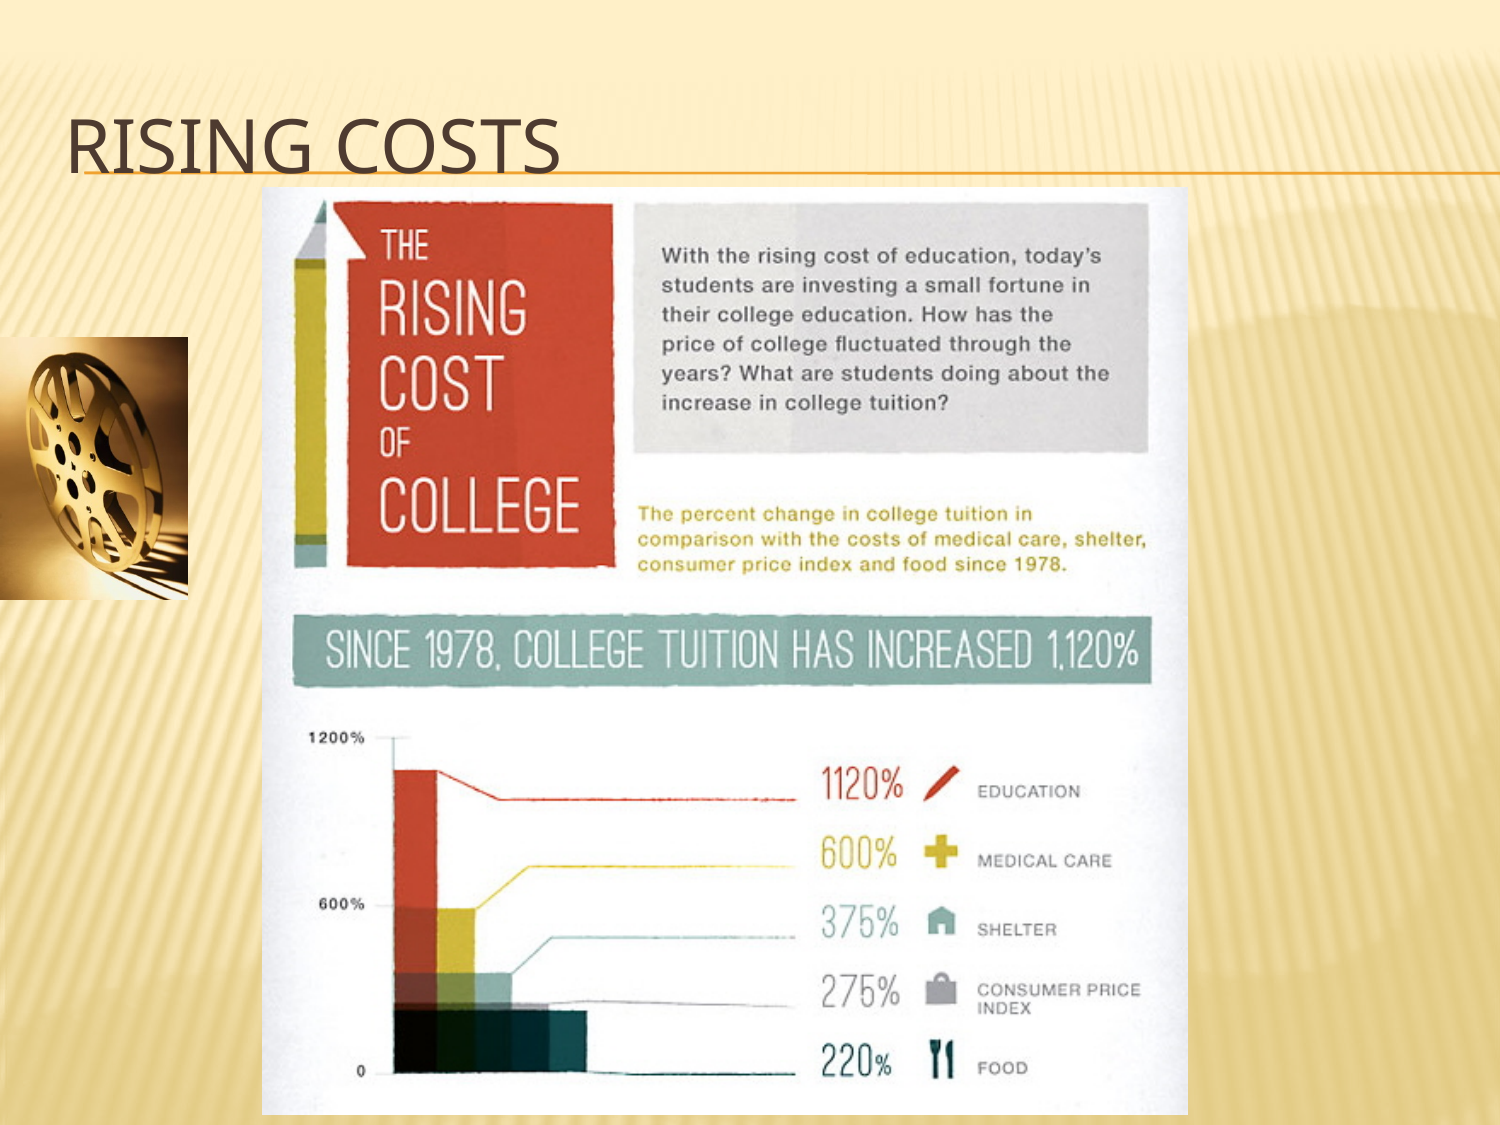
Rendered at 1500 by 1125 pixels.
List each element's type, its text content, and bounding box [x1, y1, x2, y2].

picture [0, 337, 188, 601]
title Rising costs [50, 75, 1475, 213]
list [262, 187, 1188, 1115]
